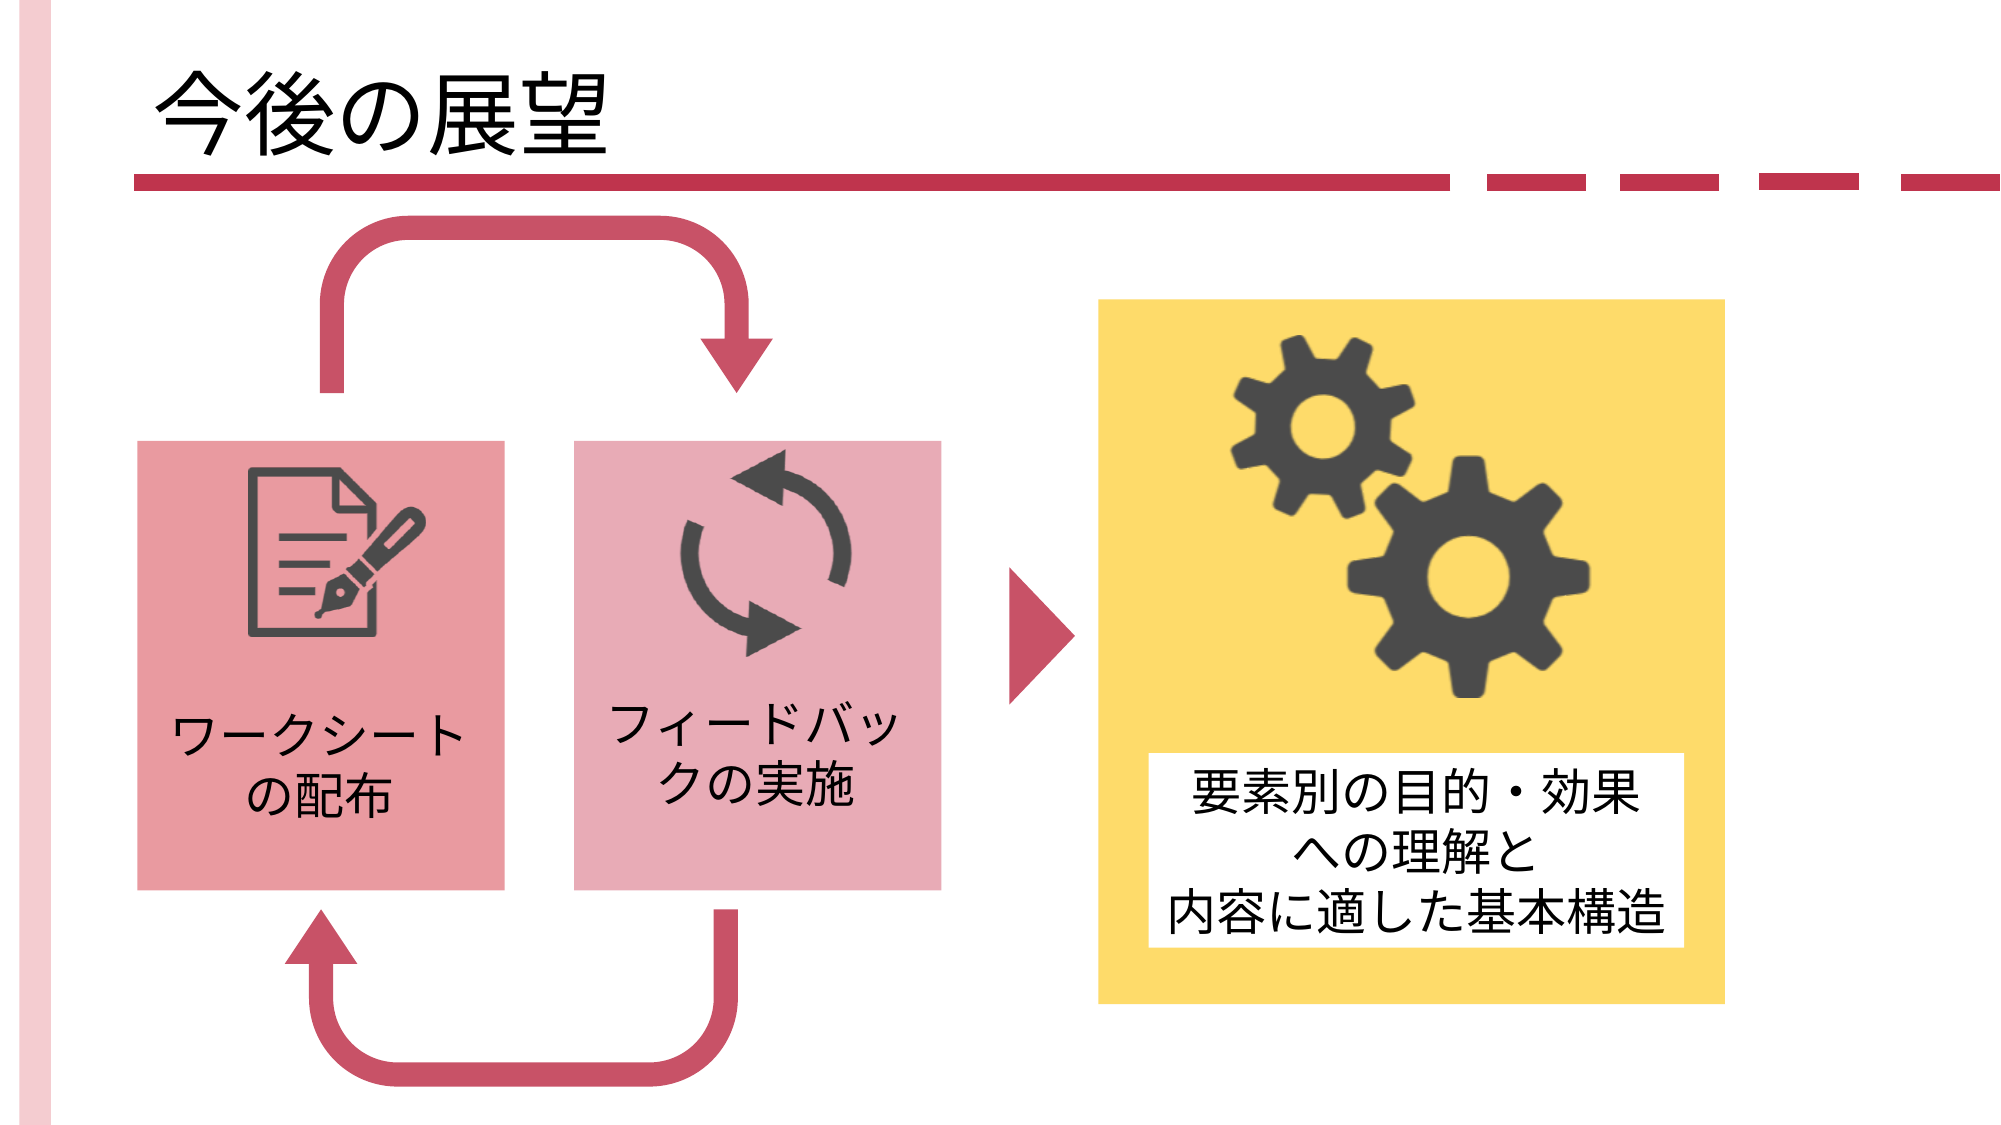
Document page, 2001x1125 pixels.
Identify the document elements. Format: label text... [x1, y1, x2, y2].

picture [248, 463, 426, 641]
text_box ワークシートの配布 [151, 697, 489, 833]
text_box [1008, 564, 1077, 708]
text_box [282, 907, 739, 1088]
text_box 要素別の目的・効果 への理解と 内容に適した基本構造 [1148, 753, 1685, 948]
picture [1229, 335, 1592, 698]
text_box フィードバックの実施 [574, 684, 937, 820]
text_box [136, 440, 506, 891]
title 今後の展望 [137, 10, 1863, 228]
text_box [318, 214, 775, 395]
text_box [573, 440, 942, 891]
picture [661, 449, 870, 657]
text_box [1097, 298, 1726, 1005]
